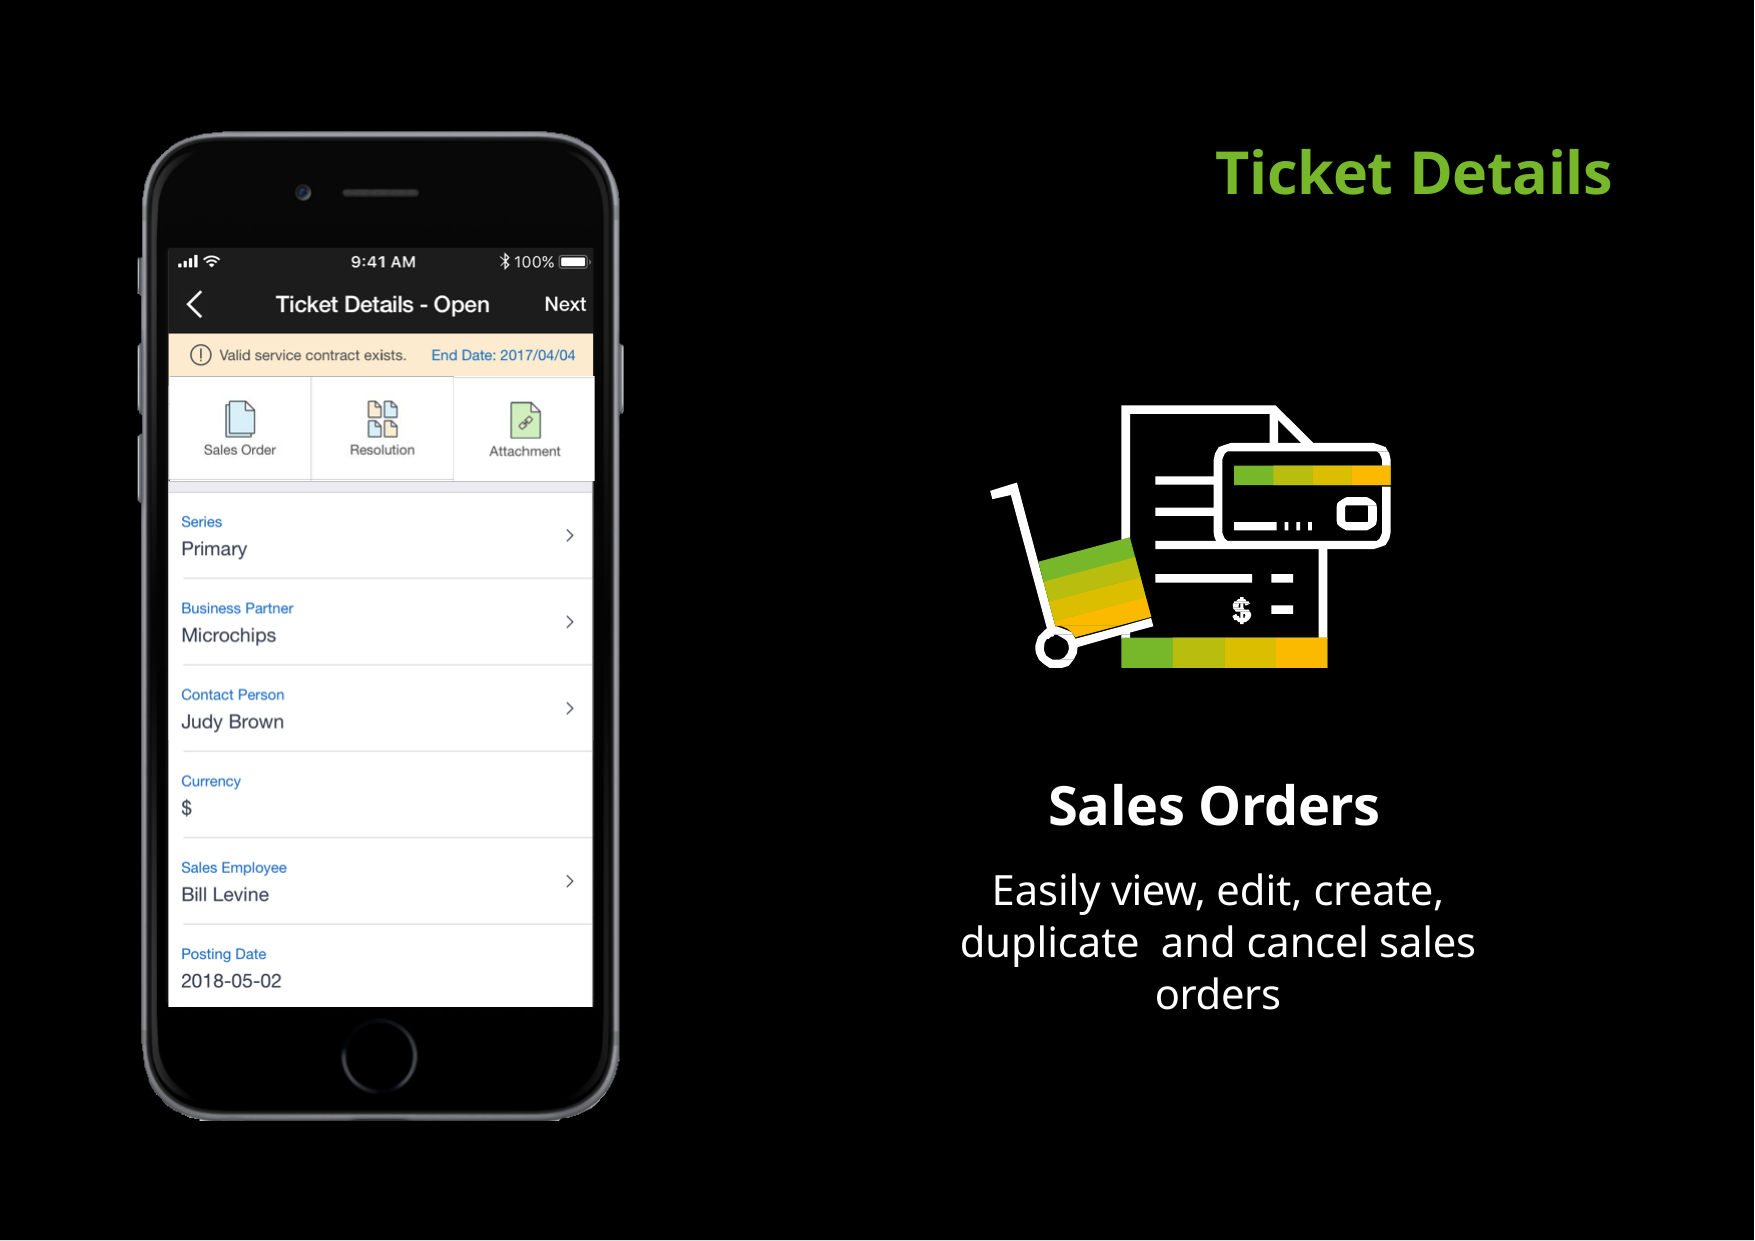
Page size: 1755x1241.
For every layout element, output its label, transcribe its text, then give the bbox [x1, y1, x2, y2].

text_box [137, 343, 624, 1121]
text_box [1234, 465, 1273, 486]
text_box [990, 482, 1154, 668]
text_box [169, 376, 453, 481]
text_box [1352, 465, 1391, 486]
text_box [1038, 537, 1136, 581]
text_box [168, 376, 594, 1007]
text_box [1048, 578, 1146, 622]
text_box [1172, 637, 1225, 668]
text_box [453, 376, 595, 481]
text_box [1273, 465, 1313, 486]
text_box [1121, 637, 1172, 668]
text_box [1121, 405, 1391, 637]
text_box [1054, 597, 1152, 638]
text_box [1225, 637, 1276, 668]
title Ticket Details [135, 133, 1619, 343]
text_box [1043, 557, 1141, 602]
text_box [1276, 637, 1328, 668]
text_box Sales Orders Easily view, edit, create, duplicate and cancel sales orders [900, 733, 1534, 1018]
text_box [168, 343, 594, 376]
text_box [1313, 465, 1352, 486]
